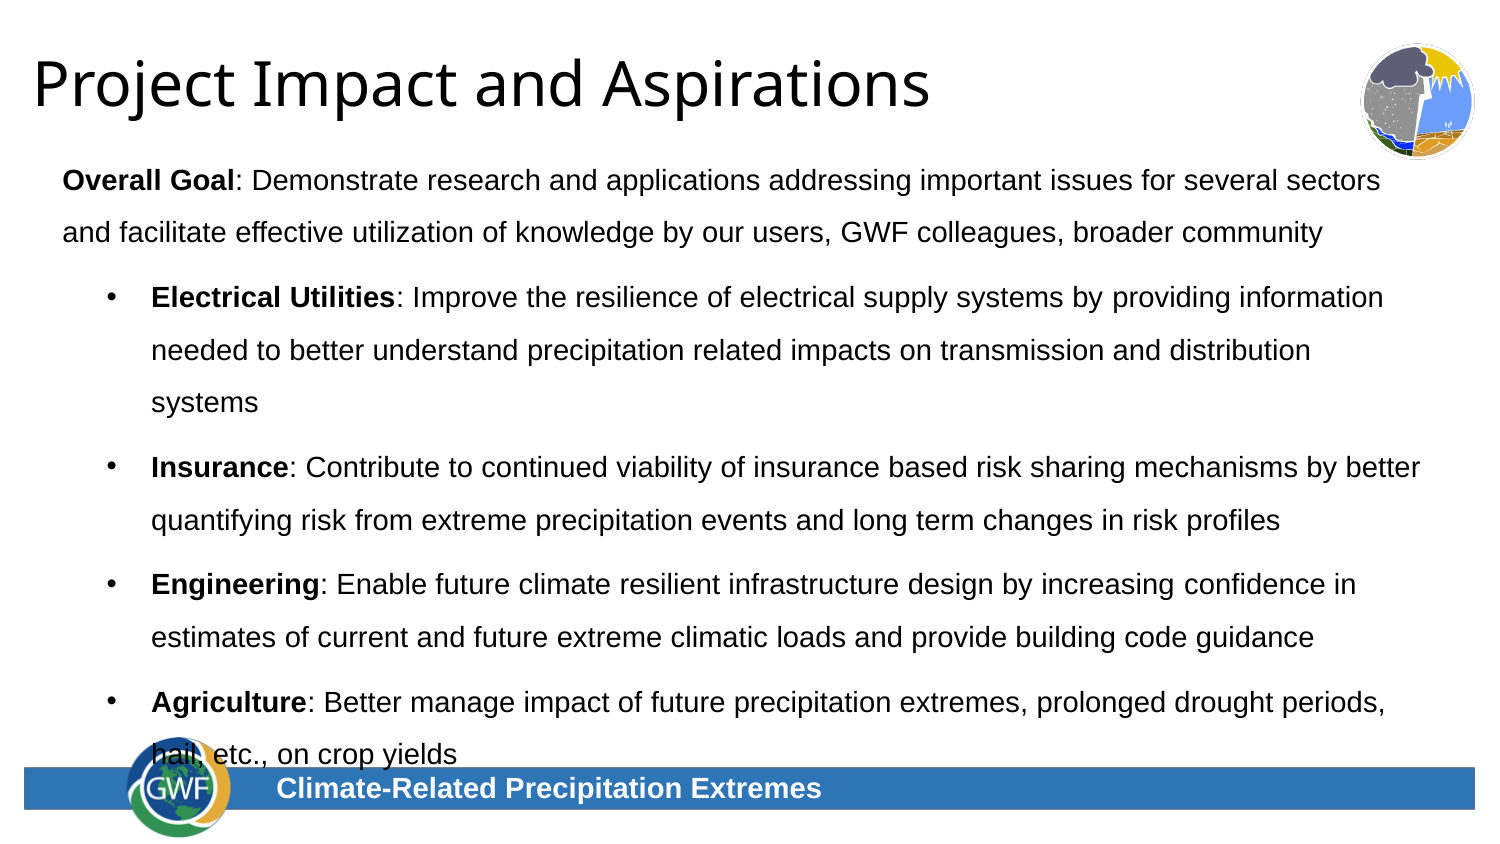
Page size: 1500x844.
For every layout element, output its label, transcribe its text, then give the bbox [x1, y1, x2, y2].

text_box Overall Goal: Demonstrate research and applications addressing important issues for several sectors and facilitate effective utilization of knowledge by our users, GWF colleagues, broader community Electrical Utilities: Improve the resilience of electrical supply systems by providing information needed to better understand precipitation related impacts on transmission and distribution systems Insurance: Contribute to continued viability of insurance based risk sharing mechanisms by better quantifying risk from extreme precipitation events and long term changes in risk profiles Engineering: Enable future climate resilient infrastructure design by increasing confidence in estimates of current and future extreme climatic loads and provide building code guidance Agriculture: Better manage impact of future precipitation extremes, prolonged drought periods, hail, etc., on crop yields [47, 136, 1439, 735]
picture [1360, 43, 1476, 161]
picture [24, 736, 1476, 838]
text_box Project Impact and Aspirations [17, 29, 950, 164]
